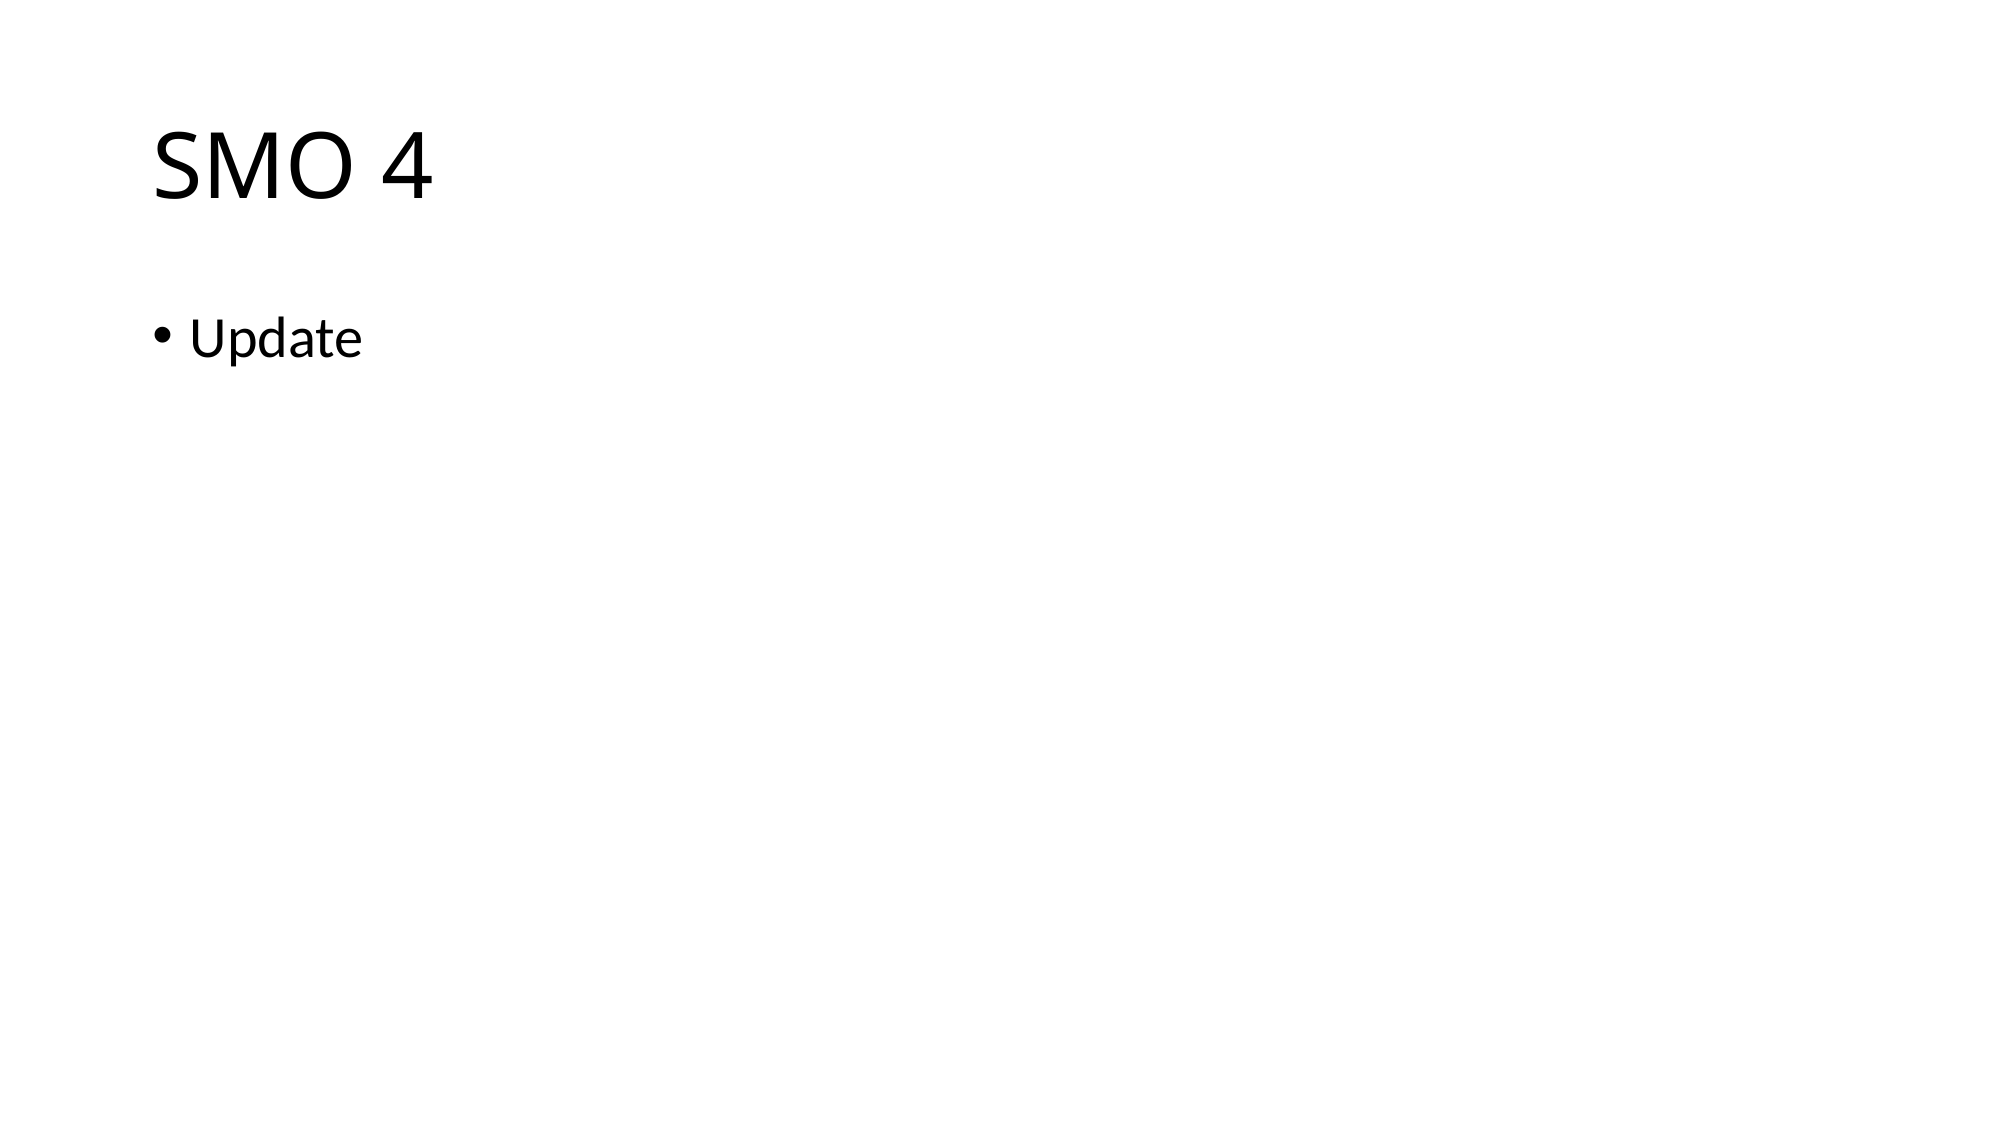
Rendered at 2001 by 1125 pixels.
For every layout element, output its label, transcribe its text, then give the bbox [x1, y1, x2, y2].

title SMO 4 [137, 59, 1863, 278]
